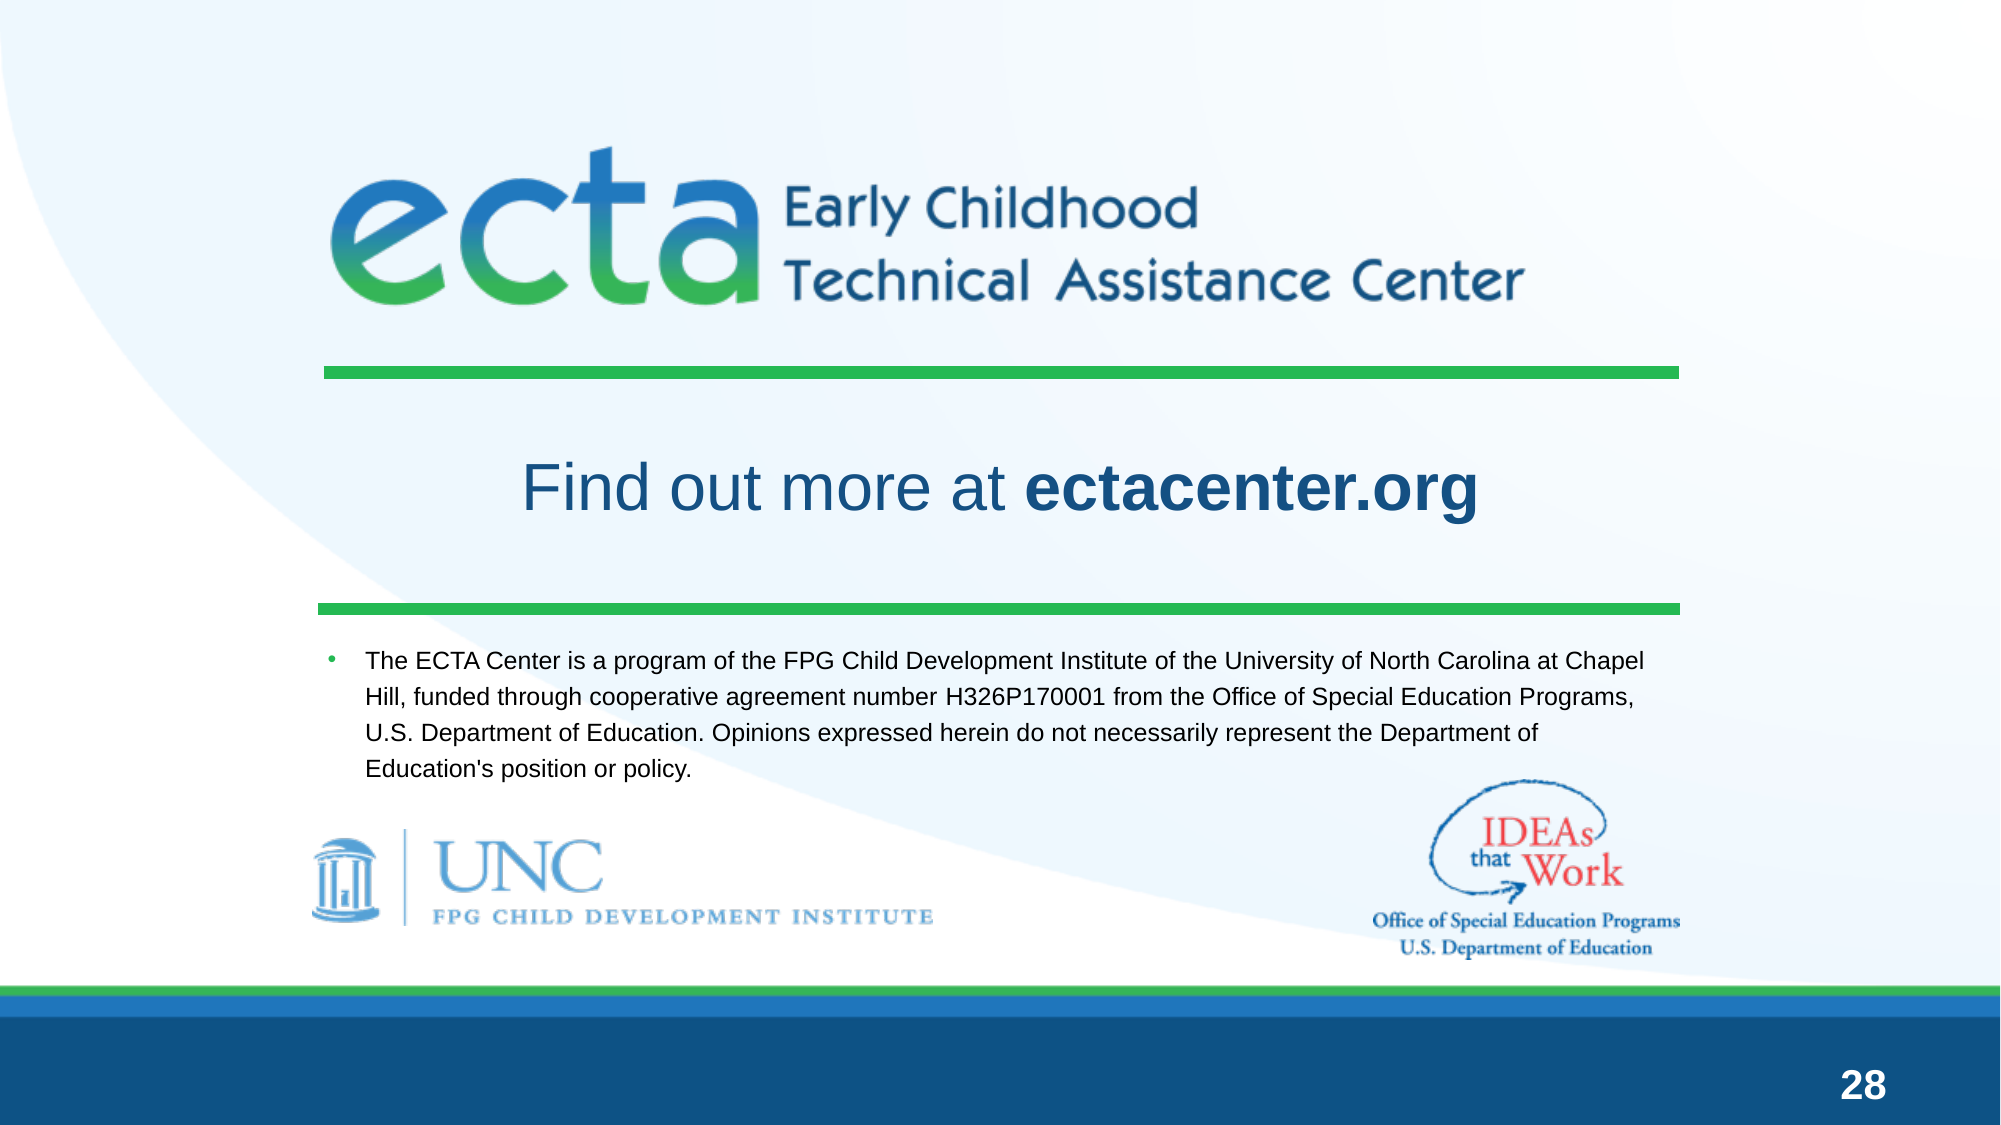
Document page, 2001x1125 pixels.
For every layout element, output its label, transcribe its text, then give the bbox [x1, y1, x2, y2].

slide_number 28 [1699, 1041, 1902, 1125]
title Find out more at ectacenter.org [323, 413, 1679, 564]
picture [0, 0, 2001, 1125]
list The ECTA Center is a program of the FPG Child Development Institute of the University of North Carolina at Chapel Hill, funded through cooperative agreement number H326P170001 from the Office of Special Education Programs, U.S. Department of Education. Opinions expressed herein do not necessarily represent the Department of Education's position or policy. [312, 630, 1679, 798]
